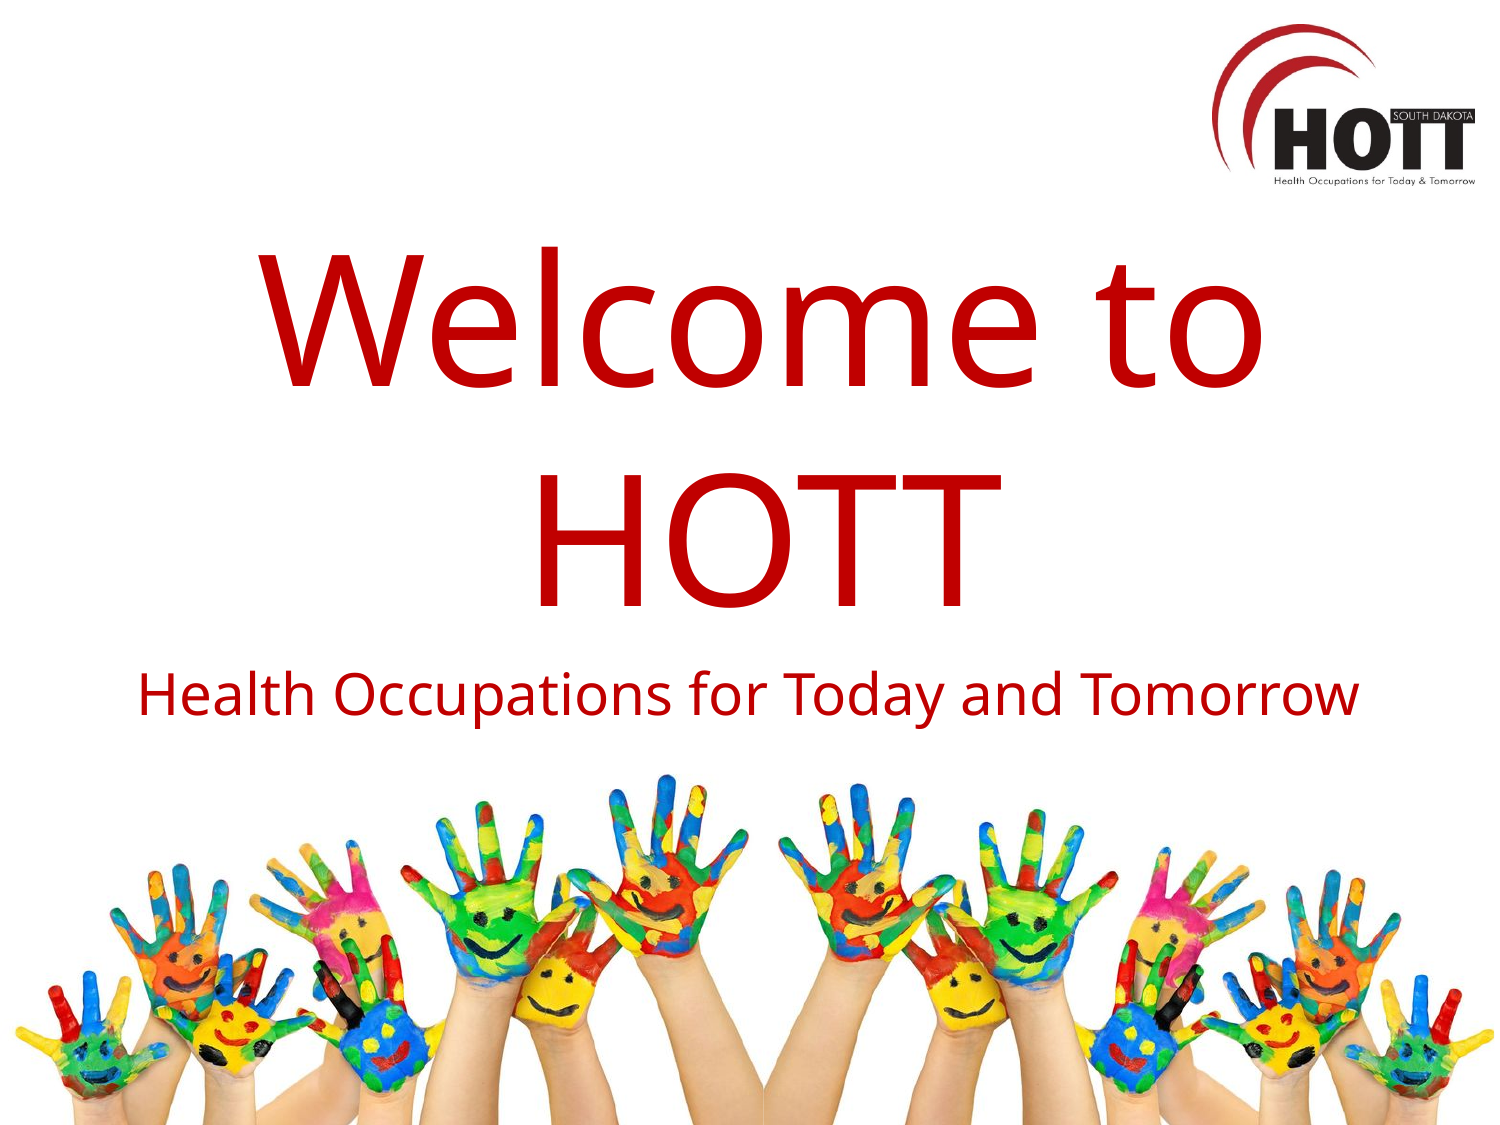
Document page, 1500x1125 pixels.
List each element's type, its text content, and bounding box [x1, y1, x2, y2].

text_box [0, 753, 1495, 1125]
title Welcome to HOTT [126, 185, 1402, 650]
picture [1212, 24, 1476, 186]
text_box Health Occupations for Today and Tomorrow [121, 650, 1447, 735]
